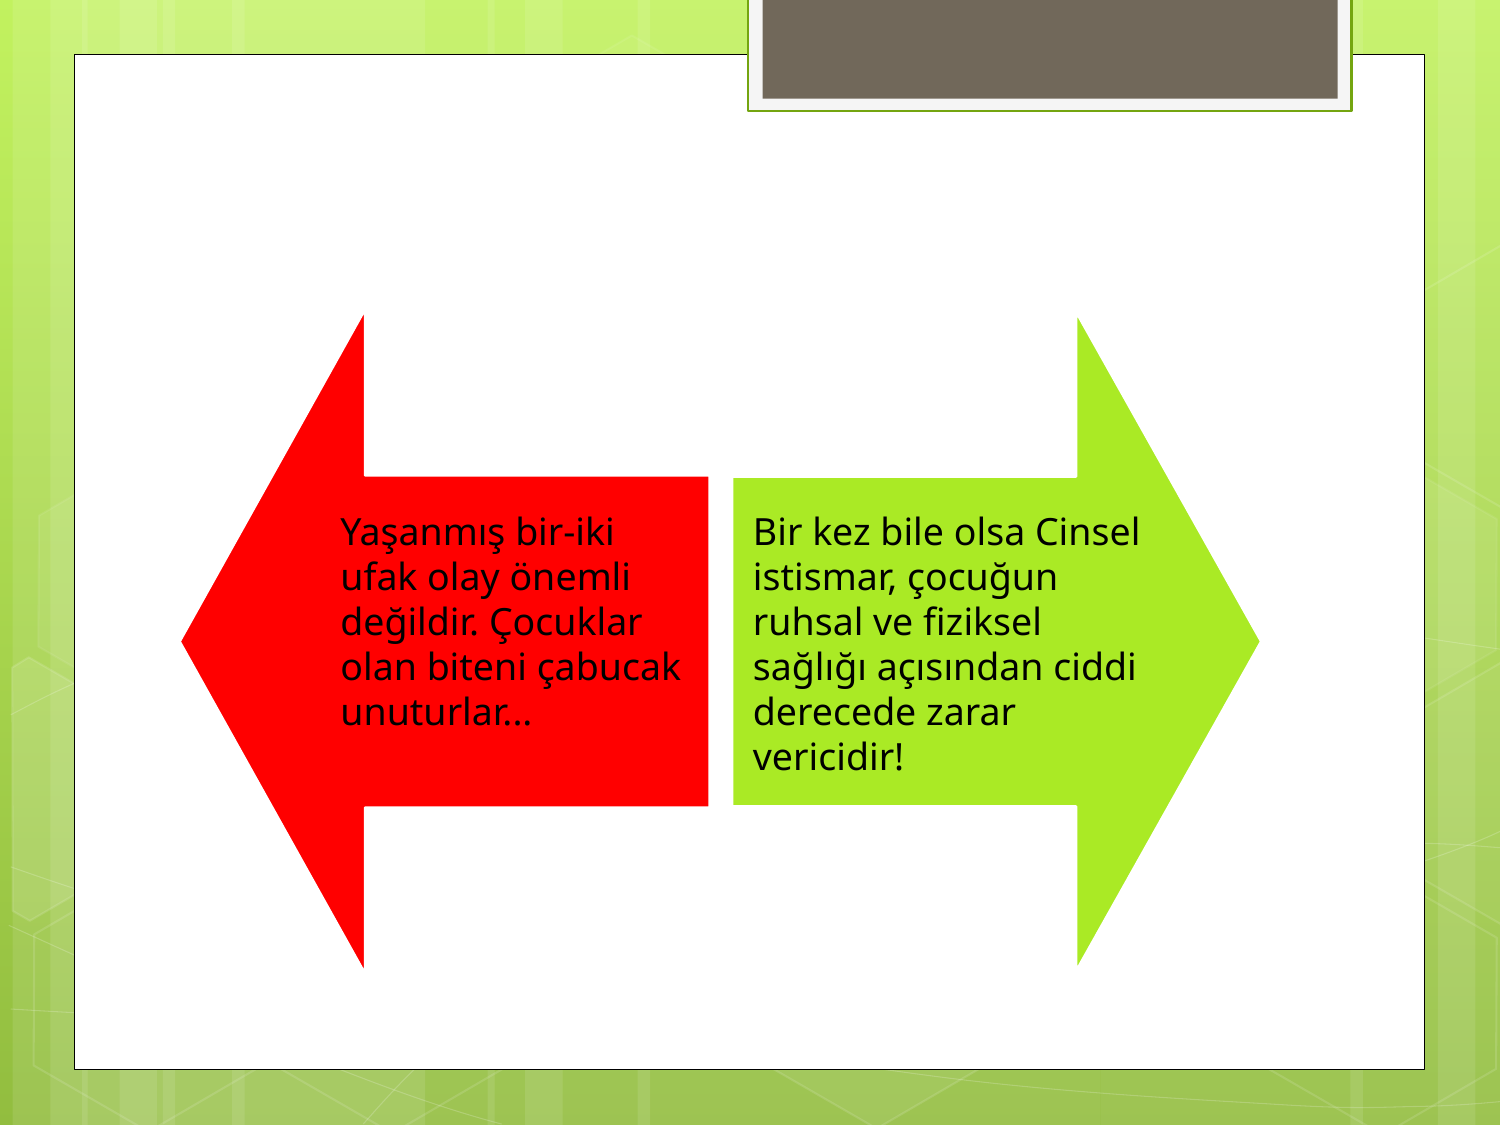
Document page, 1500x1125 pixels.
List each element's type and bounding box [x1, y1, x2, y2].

list [170, 326, 1284, 958]
